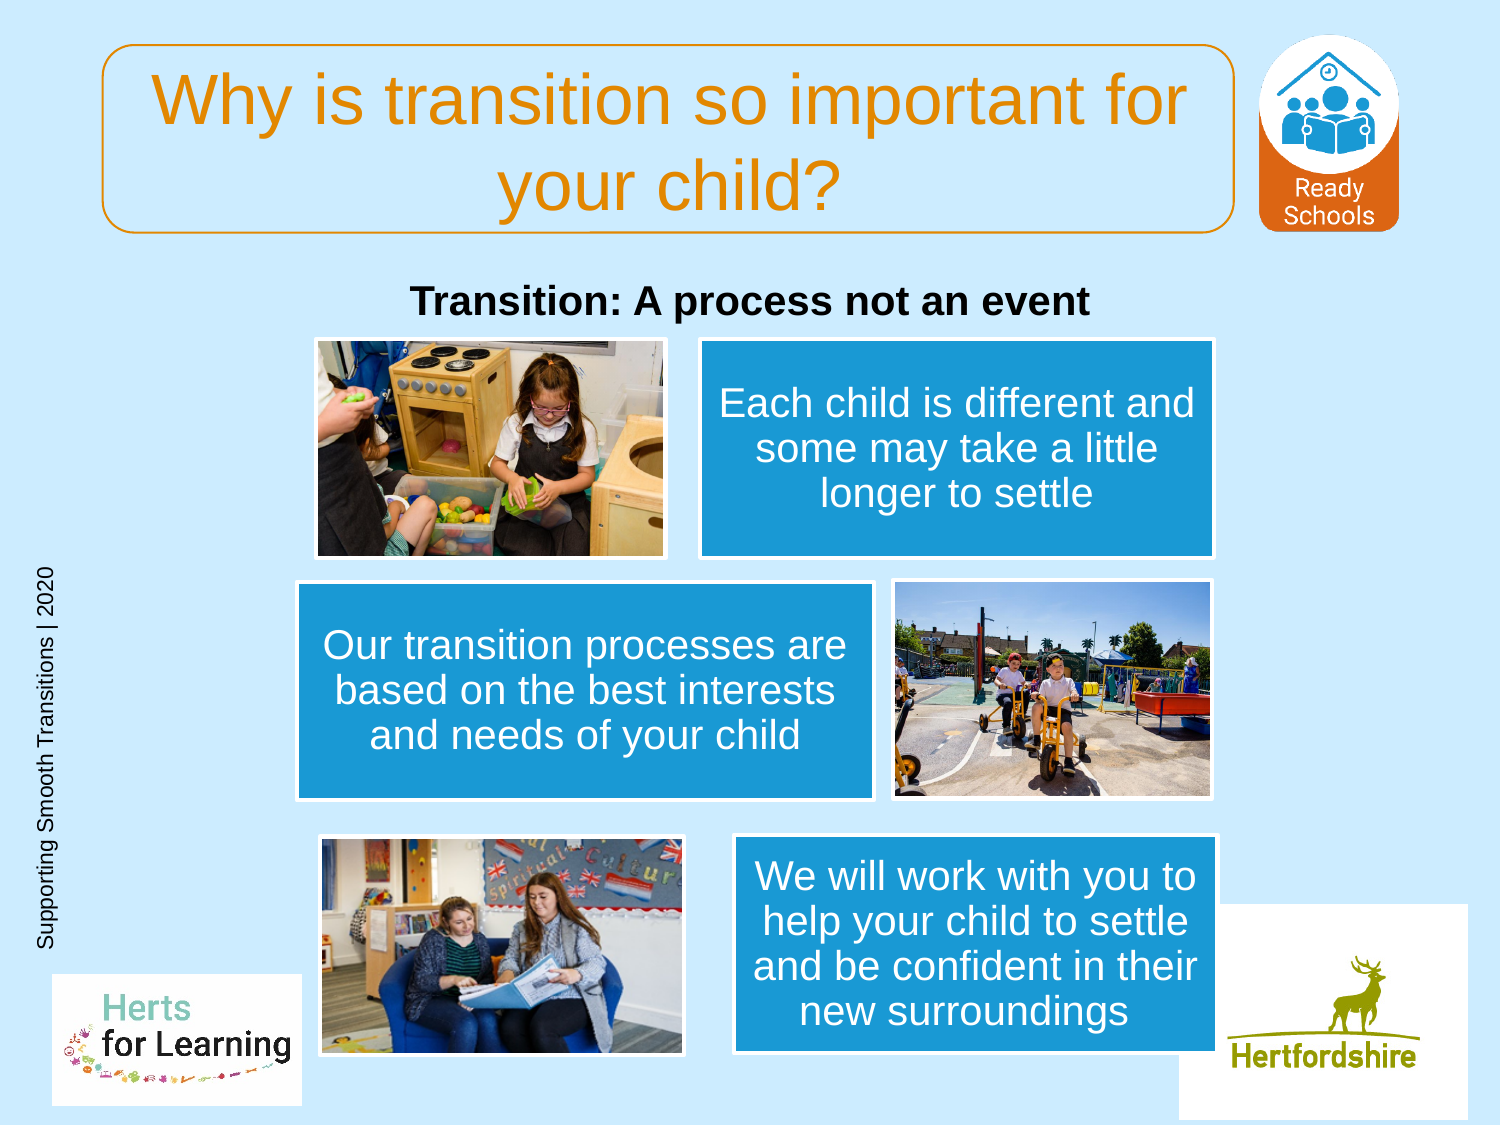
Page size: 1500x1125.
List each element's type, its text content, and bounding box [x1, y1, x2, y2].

title Why is transition so important for your child? [106, 45, 1234, 233]
picture [1259, 11, 1399, 255]
list Transition: A process not an event [106, 266, 1394, 339]
picture [1179, 904, 1468, 1120]
picture [52, 974, 302, 1106]
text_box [106, 338, 1329, 1069]
